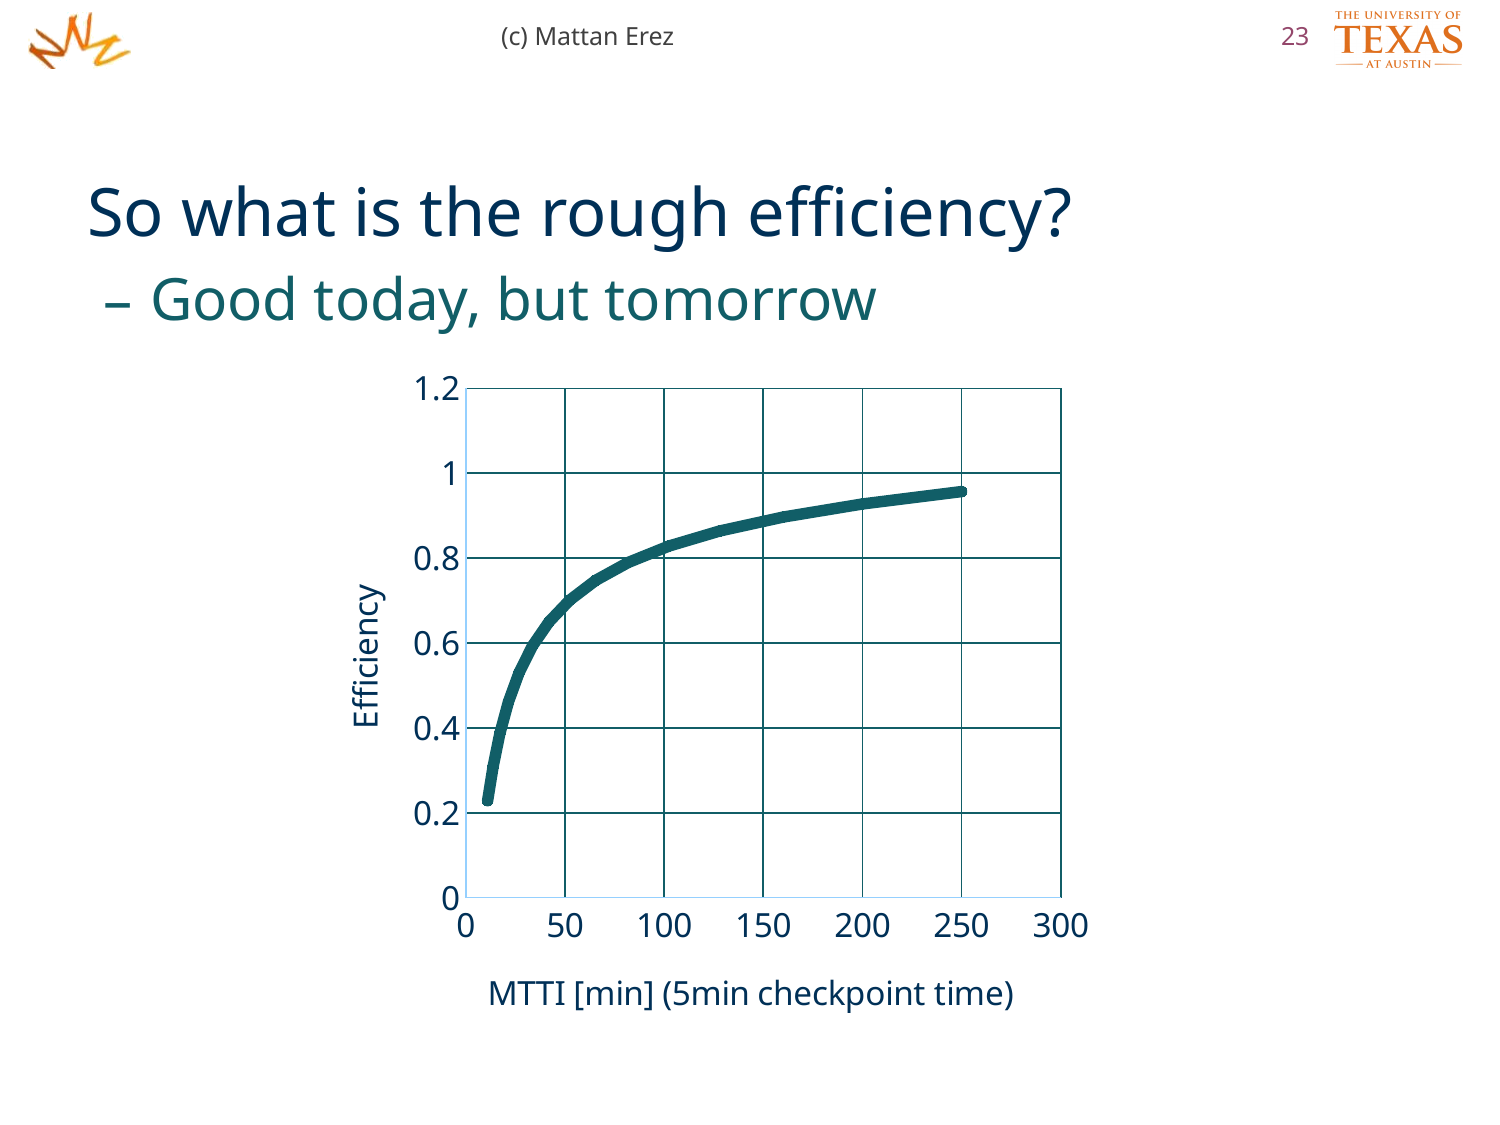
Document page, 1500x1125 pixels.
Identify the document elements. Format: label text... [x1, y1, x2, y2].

picture [1334, 10, 1463, 69]
chart [306, 352, 1106, 1051]
footer (c) Mattan Erez [138, 0, 1038, 75]
picture [28, 12, 131, 69]
slide_number 23 [1187, 0, 1325, 75]
list So what is the rough efficiency? Good today, but tomorrow [75, 112, 1475, 1050]
